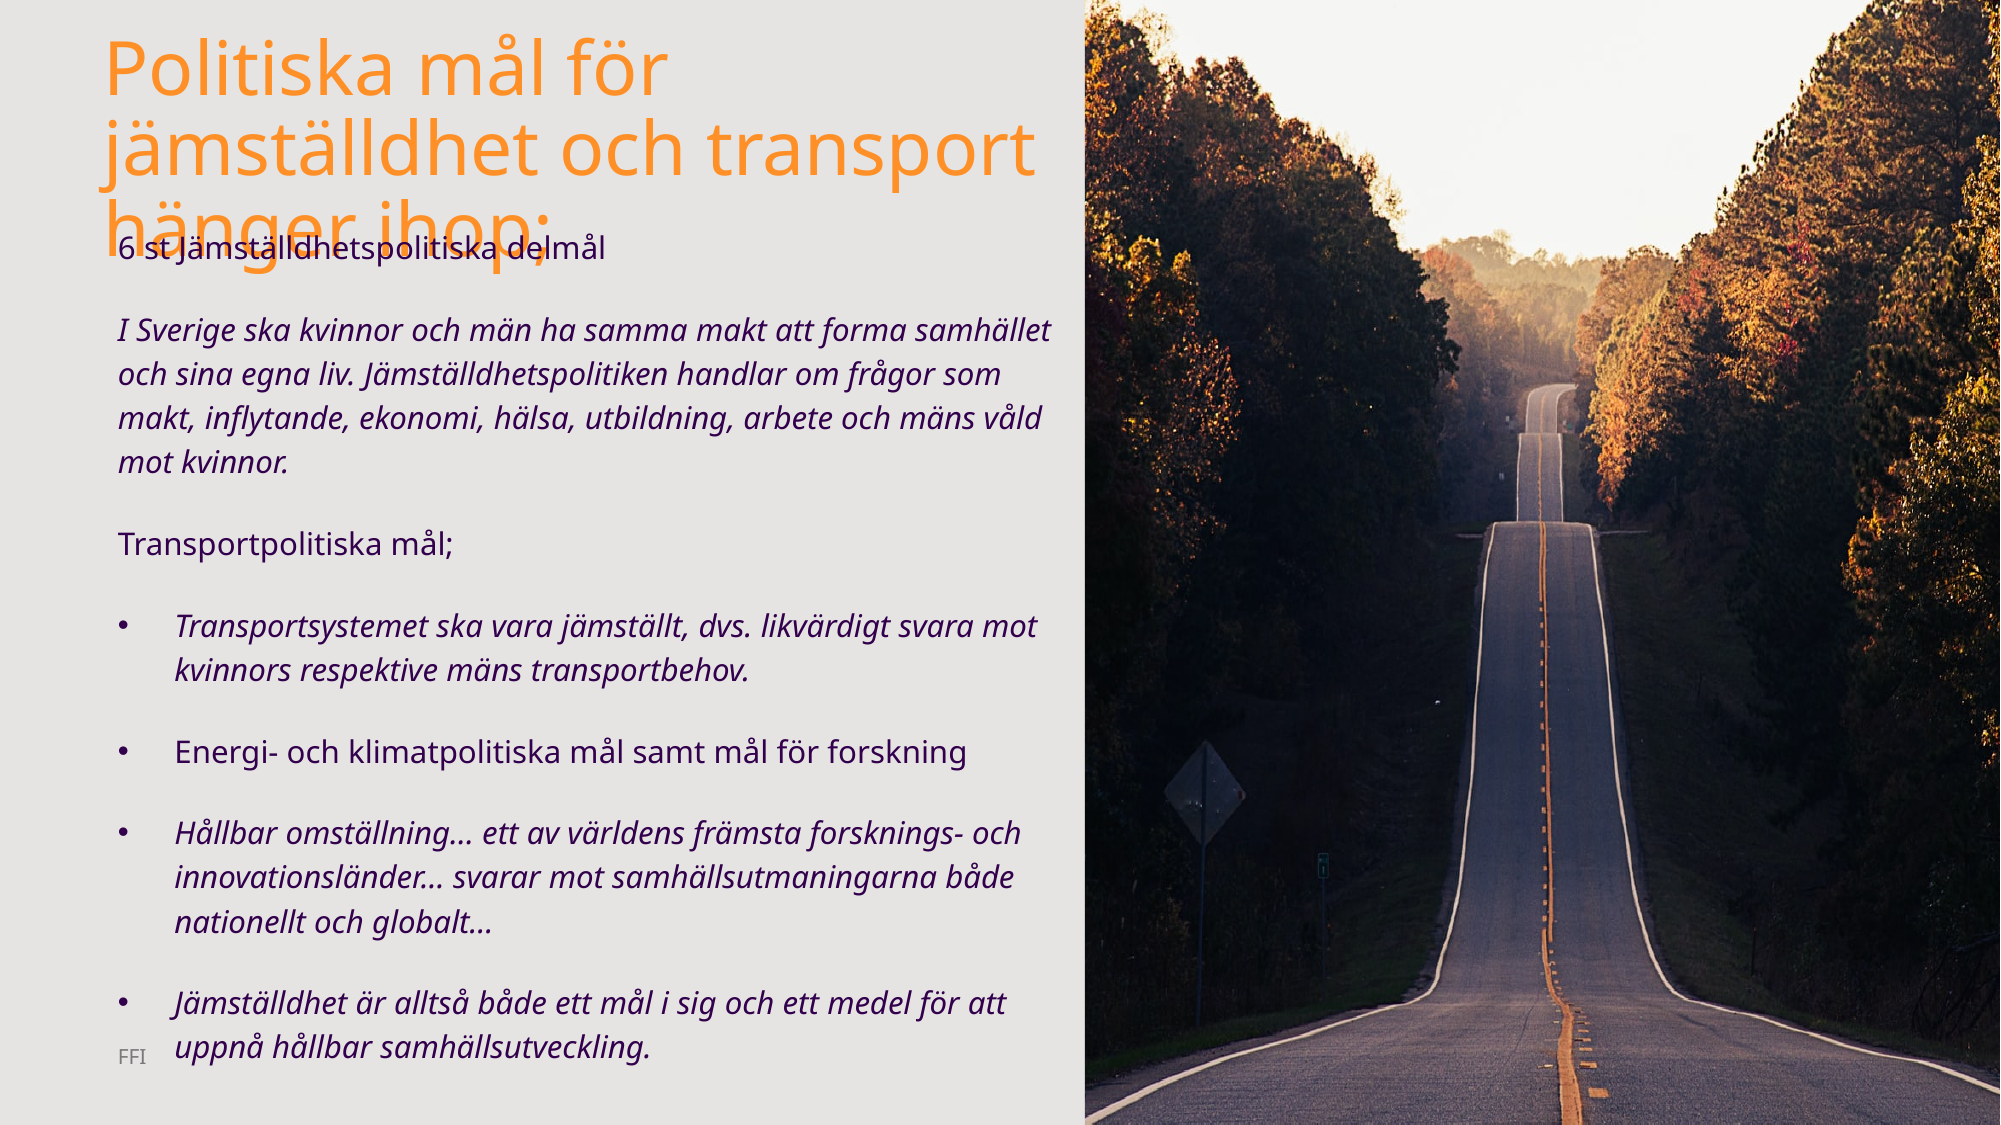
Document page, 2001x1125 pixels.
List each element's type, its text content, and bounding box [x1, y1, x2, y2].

title Politiska mål för jämställdhet och transport hänger ihop; [103, 30, 1071, 147]
list 6 st Jämställdhetspolitiska delmål I Sverige ska kvinnor och män ha samma makt att forma samhället och sina egna liv. Jämställdhetspolitiken handlar om frågor som makt, inflytande, ekonomi, hälsa, utbildning, arbete och mäns våld mot kvinnor. Transportpolitiska mål; Transportsystemet ska vara jämställt, dvs. likvärdigt svara mot kvinnors respektive mäns transportbehov. Energi- och klimatpolitiska mål samt mål för forskning Hållbar omställning… ett av världens främsta forsknings- och innovationsländer… svarar mot samhällsutmaningarna både nationellt och globalt… Jämställdhet är alltså både ett mål i sig och ett medel för att uppnå hållbar samhällsutveckling. [117, 221, 1068, 788]
picture [1084, 0, 2000, 1125]
